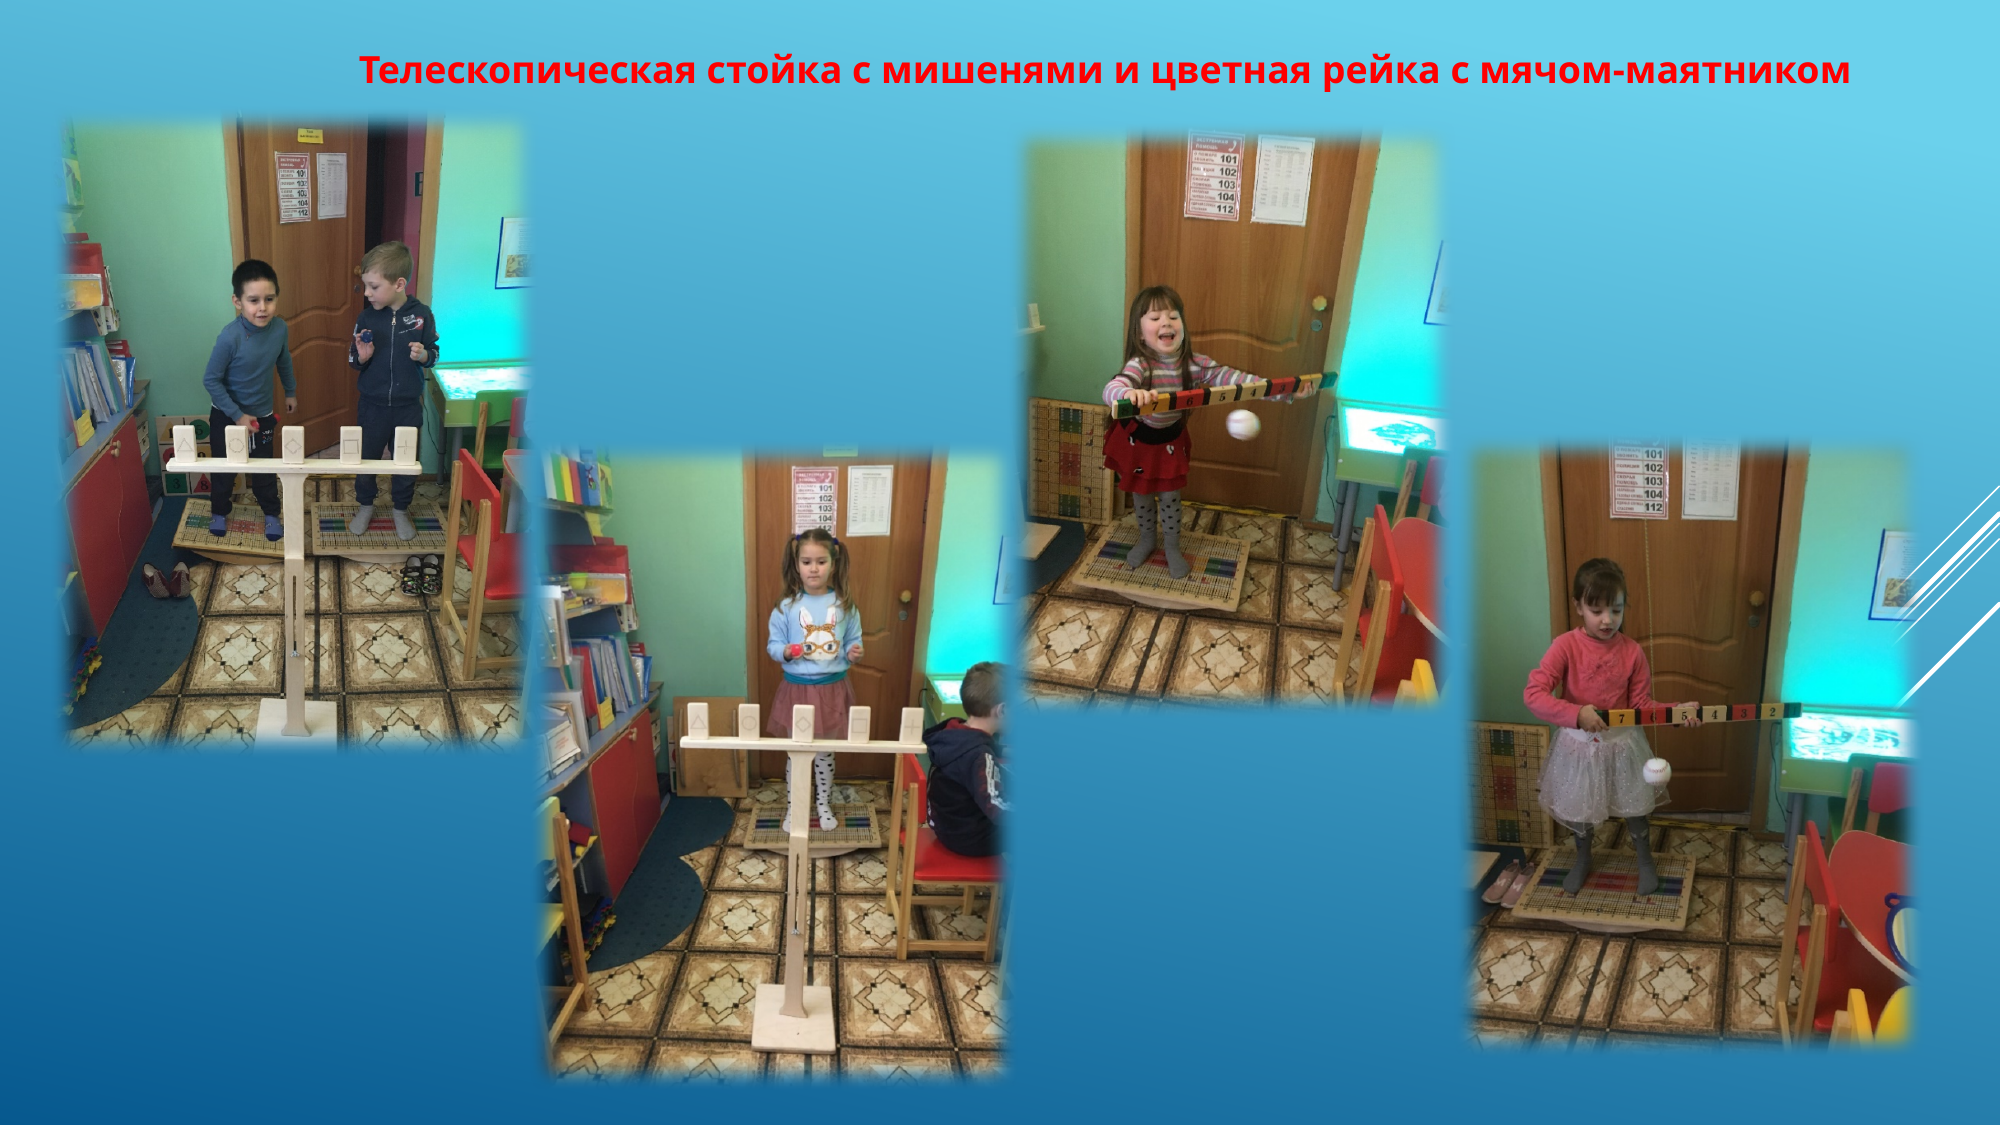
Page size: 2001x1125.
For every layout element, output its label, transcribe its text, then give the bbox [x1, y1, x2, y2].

picture [0, 129, 2000, 1079]
text_box Телескопическая стойка с мишенями и цветная рейка с мячом-маятником [281, 38, 1940, 99]
